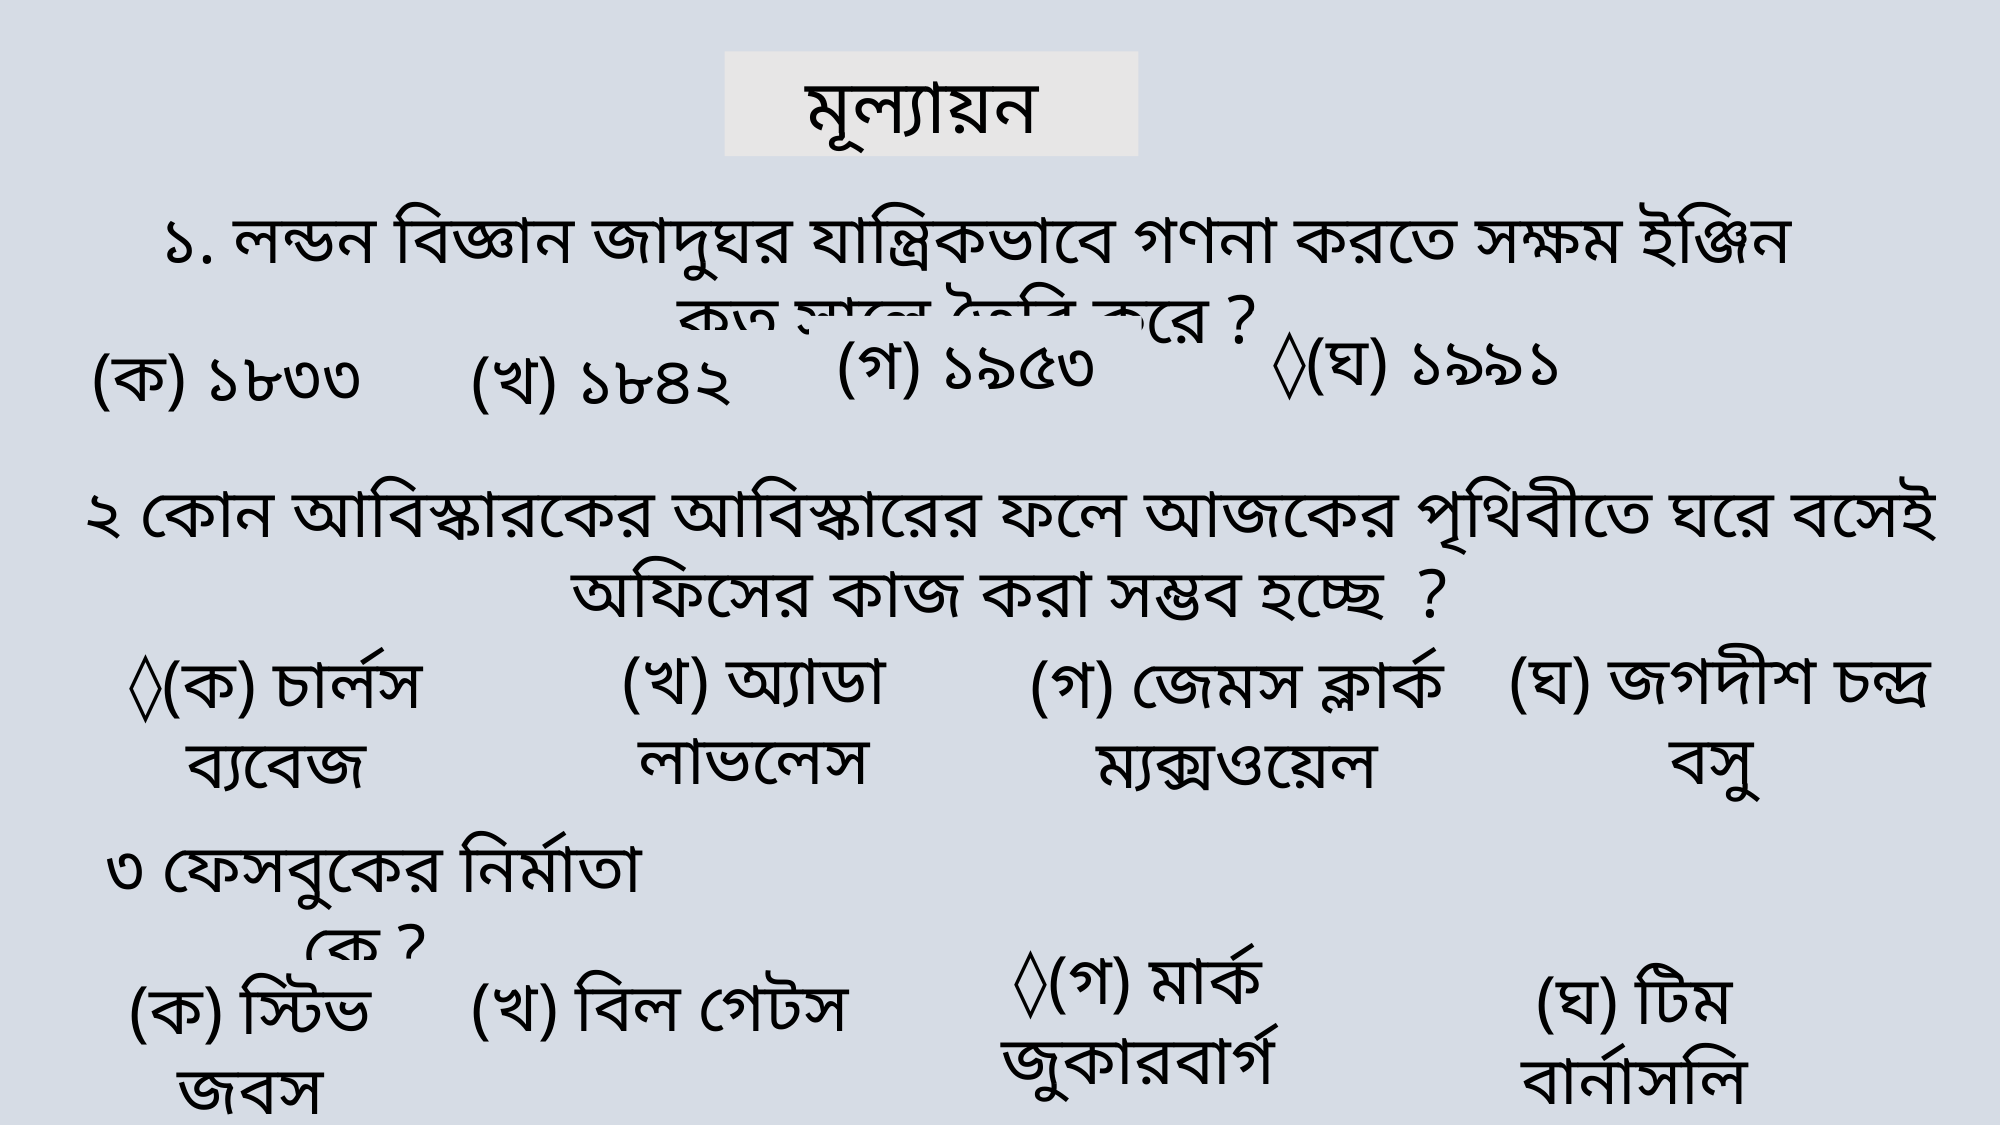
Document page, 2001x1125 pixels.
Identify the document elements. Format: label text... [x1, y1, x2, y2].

text_box (গ) ১৯৫৩ [809, 315, 1142, 411]
text_box (খ) অ্যাডা লাভলেস [516, 630, 992, 806]
text_box ৩ ফেসবুকের নির্মাতা কে ? [60, 818, 687, 960]
text_box ◊(ঘ) ১৯৯১ [1252, 311, 1586, 406]
text_box (ক) ১৮৩৩ [69, 327, 403, 423]
text_box (ঘ) জগদীশ চন্দ্র বসু [1483, 630, 1959, 806]
text_box ২ কোন আবিস্কারকের আবিস্কারের ফলে আজকের পৃথিবীতে ঘরে বসেই অফিসের কাজ করা সম্ভব হচ্ছে ? [0, 463, 2000, 639]
text_box (ঘ) টিম বার্নাসলি [1418, 950, 1851, 1125]
text_box ১. লন্ডন বিজ্ঞান জাদুঘর যান্ত্রিকভাবে গণনা করতে সক্ষম ইঞ্জিন কত সালে তৈরি করে ? [100, 189, 1851, 365]
text_box ◊(ক) চার্লস ব্যবেজ [60, 634, 493, 810]
text_box মূল্যায়ন [724, 51, 1139, 157]
text_box (খ) ১৮৪২ [444, 330, 778, 425]
text_box (ক) স্টিভ জবস [35, 960, 467, 1125]
text_box (গ) জেমস ক্লার্ক ম্যক্সওয়েল [999, 634, 1475, 810]
text_box (খ) বিল গেটস [444, 957, 877, 1052]
text_box ◊(গ) মার্ক জুকারবার্গ [922, 930, 1355, 1105]
